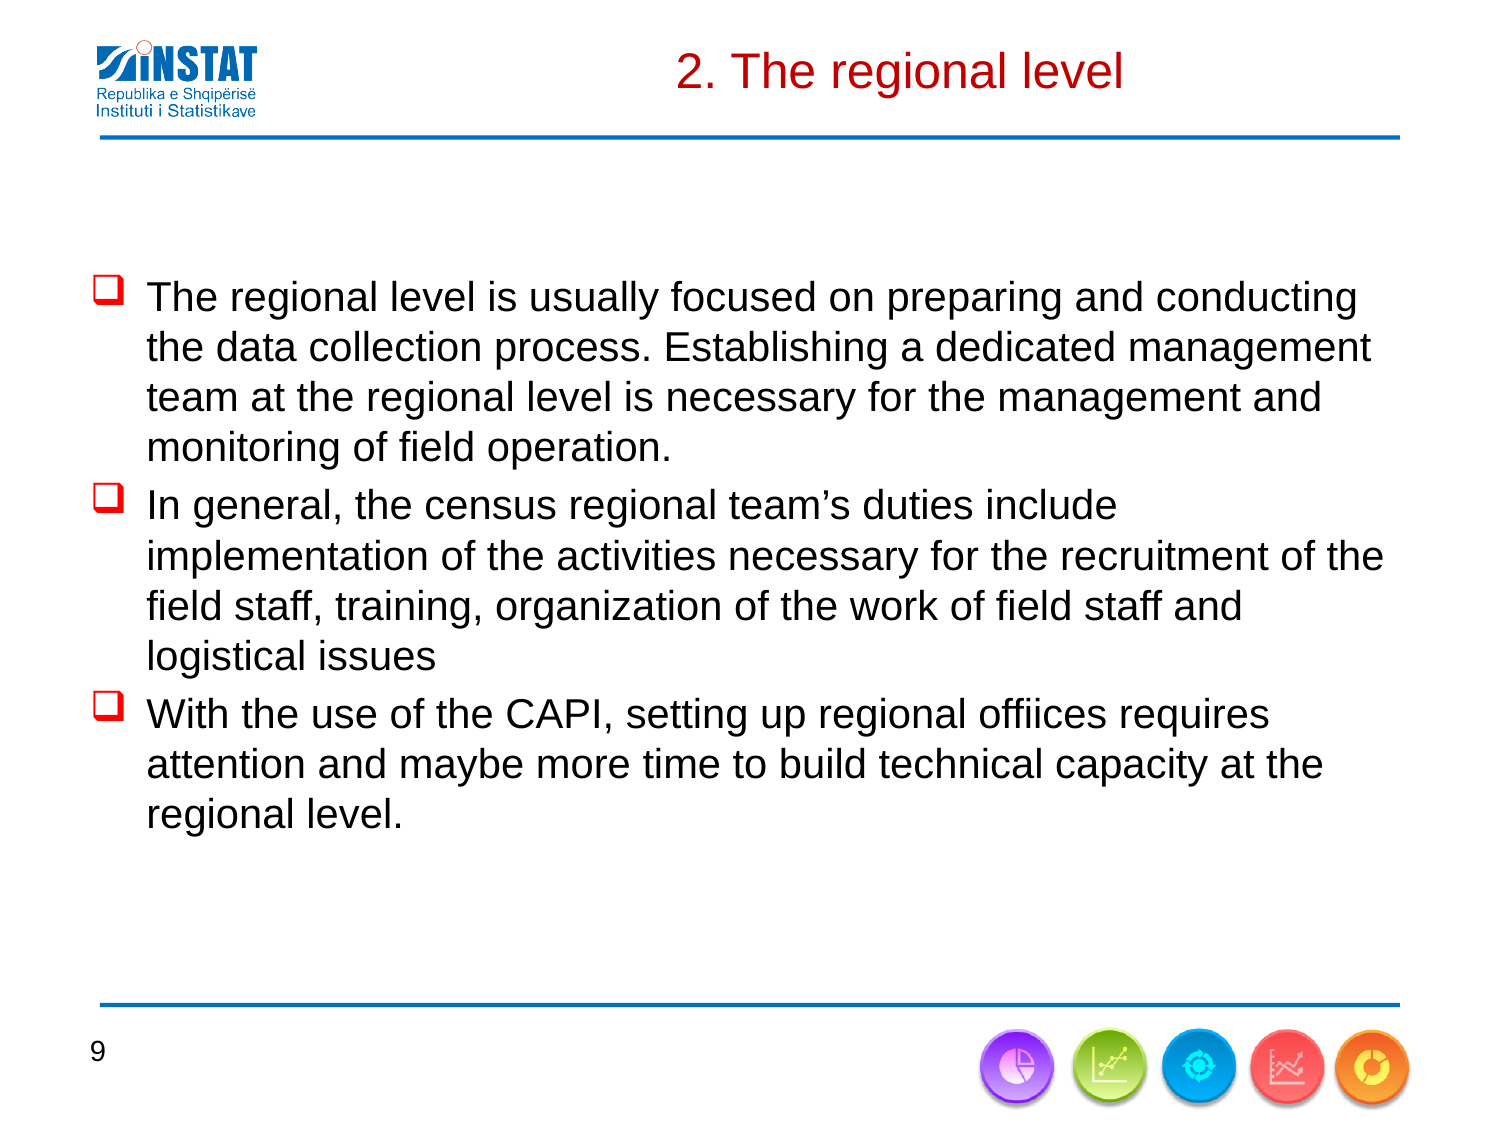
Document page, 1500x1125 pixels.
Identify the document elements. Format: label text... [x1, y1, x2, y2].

title 2. The regional level [350, 12, 1450, 125]
list The regional level is usually focused on preparing and conducting the data collection process. Establishing a dedicated management team at the regional level is necessary for the management and monitoring of field operation. In general, the census regional team’s duties include implementation of the activities necessary for the recruitment of the field staff, training, organization of the work of field staff and logistical issues With the use of the CAPI, setting up regional offiices requires attention and maybe more time to build technical capacity at the regional level. [75, 262, 1425, 1005]
picture [975, 1026, 1413, 1113]
picture [75, 30, 275, 129]
slide_number 9 [75, 1025, 425, 1104]
